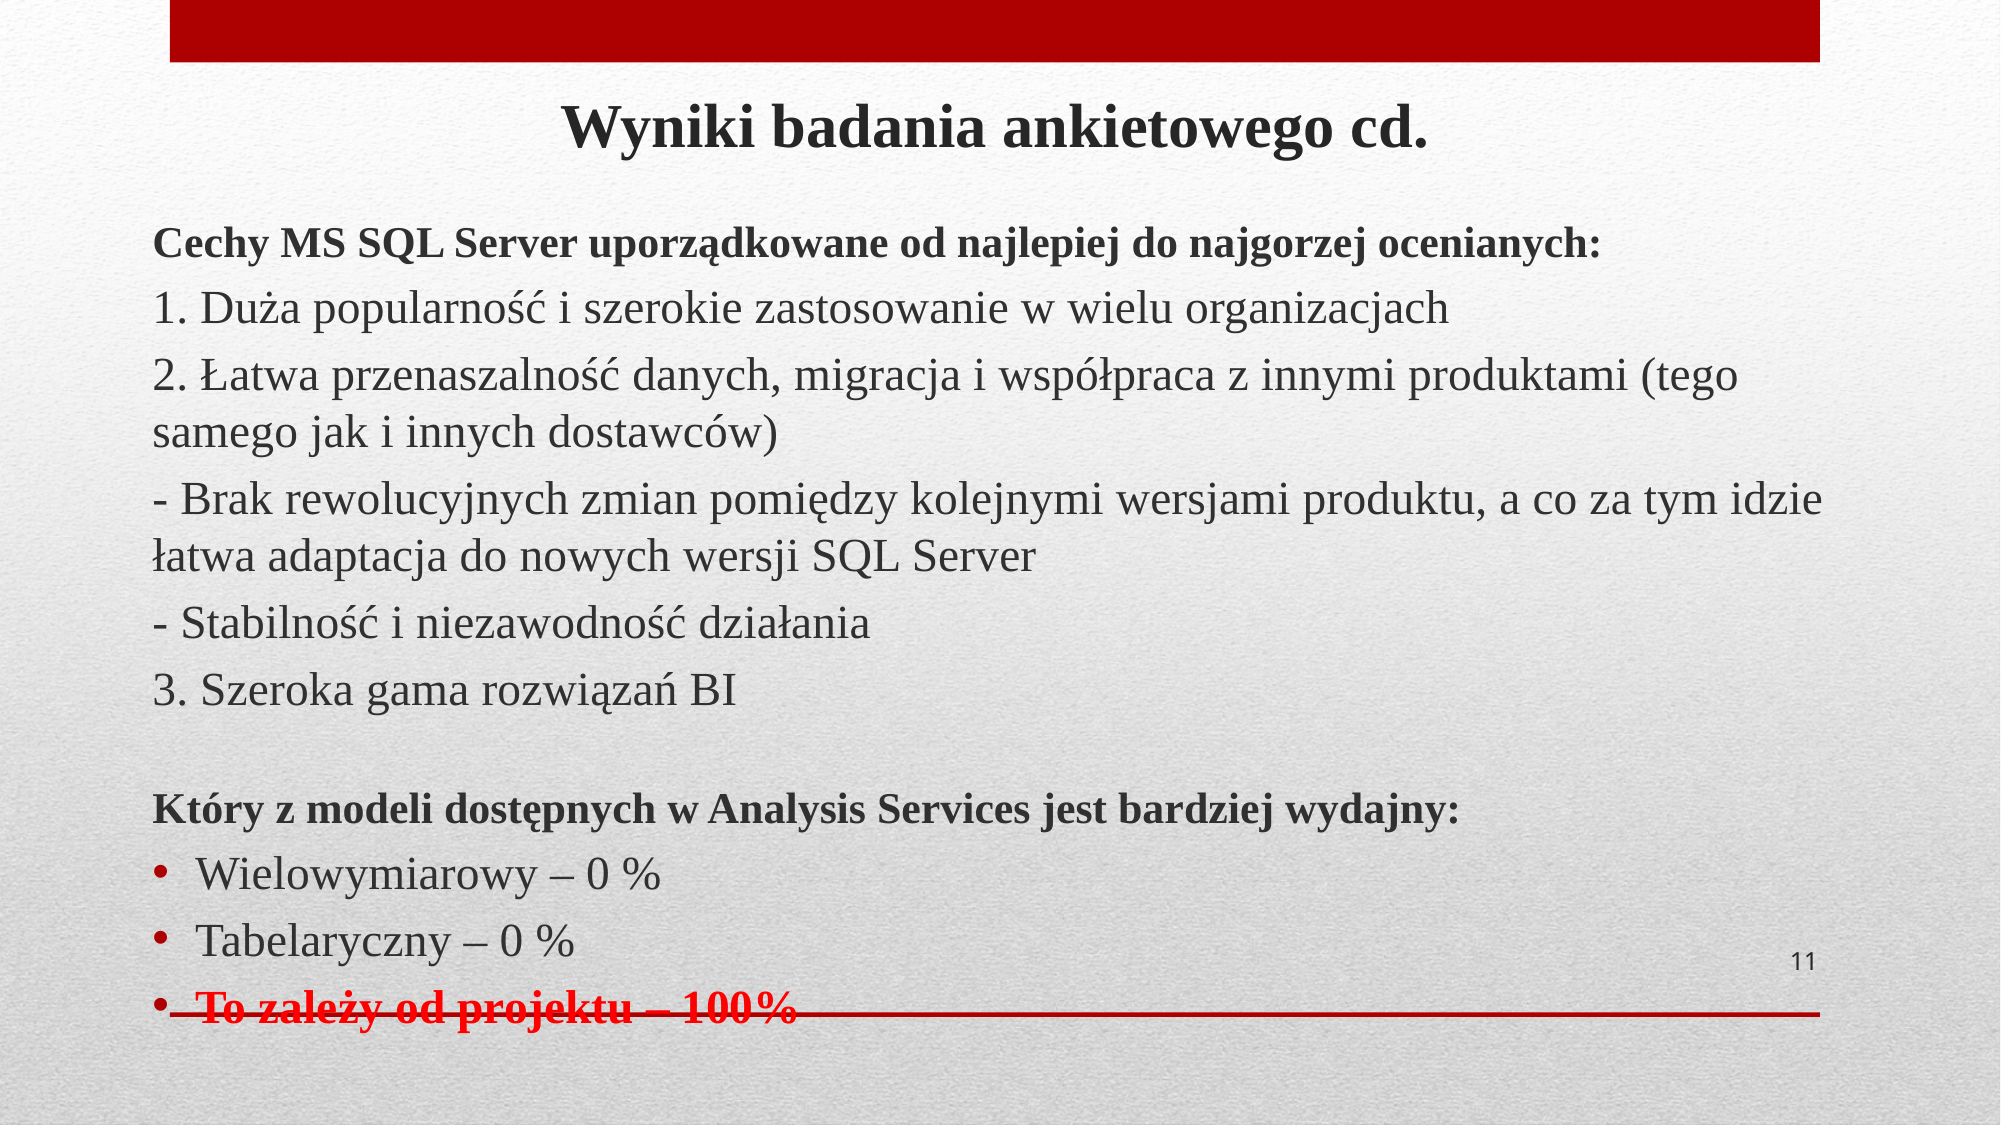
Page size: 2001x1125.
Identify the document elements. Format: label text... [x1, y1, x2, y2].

text_box Wyniki badania ankietowego cd. [172, 59, 1818, 168]
list Cechy MS SQL Server uporządkowane od najlepiej do najgorzej ocenianych: 1. Duża popularność i szerokie zastosowanie w wielu organizacjach 2. Łatwa przenaszalność danych, migracja i współpraca z innymi produktami (tego samego jak i innych dostawców) - Brak rewolucyjnych zmian pomiędzy kolejnymi wersjami produktu, a co za tym idzie łatwa adaptacja do nowych wersji SQL Server - Stabilność i niezawodność działania 3. Szeroka gama rozwiązań BI Który z modeli dostępnych w Analysis Services jest bardziej wydajny: Wielowymiarowy – 0 % Tabelaryczny – 0 % To zależy od projektu – 100% [137, 206, 1900, 1045]
slide_number 11 [1666, 933, 1834, 993]
